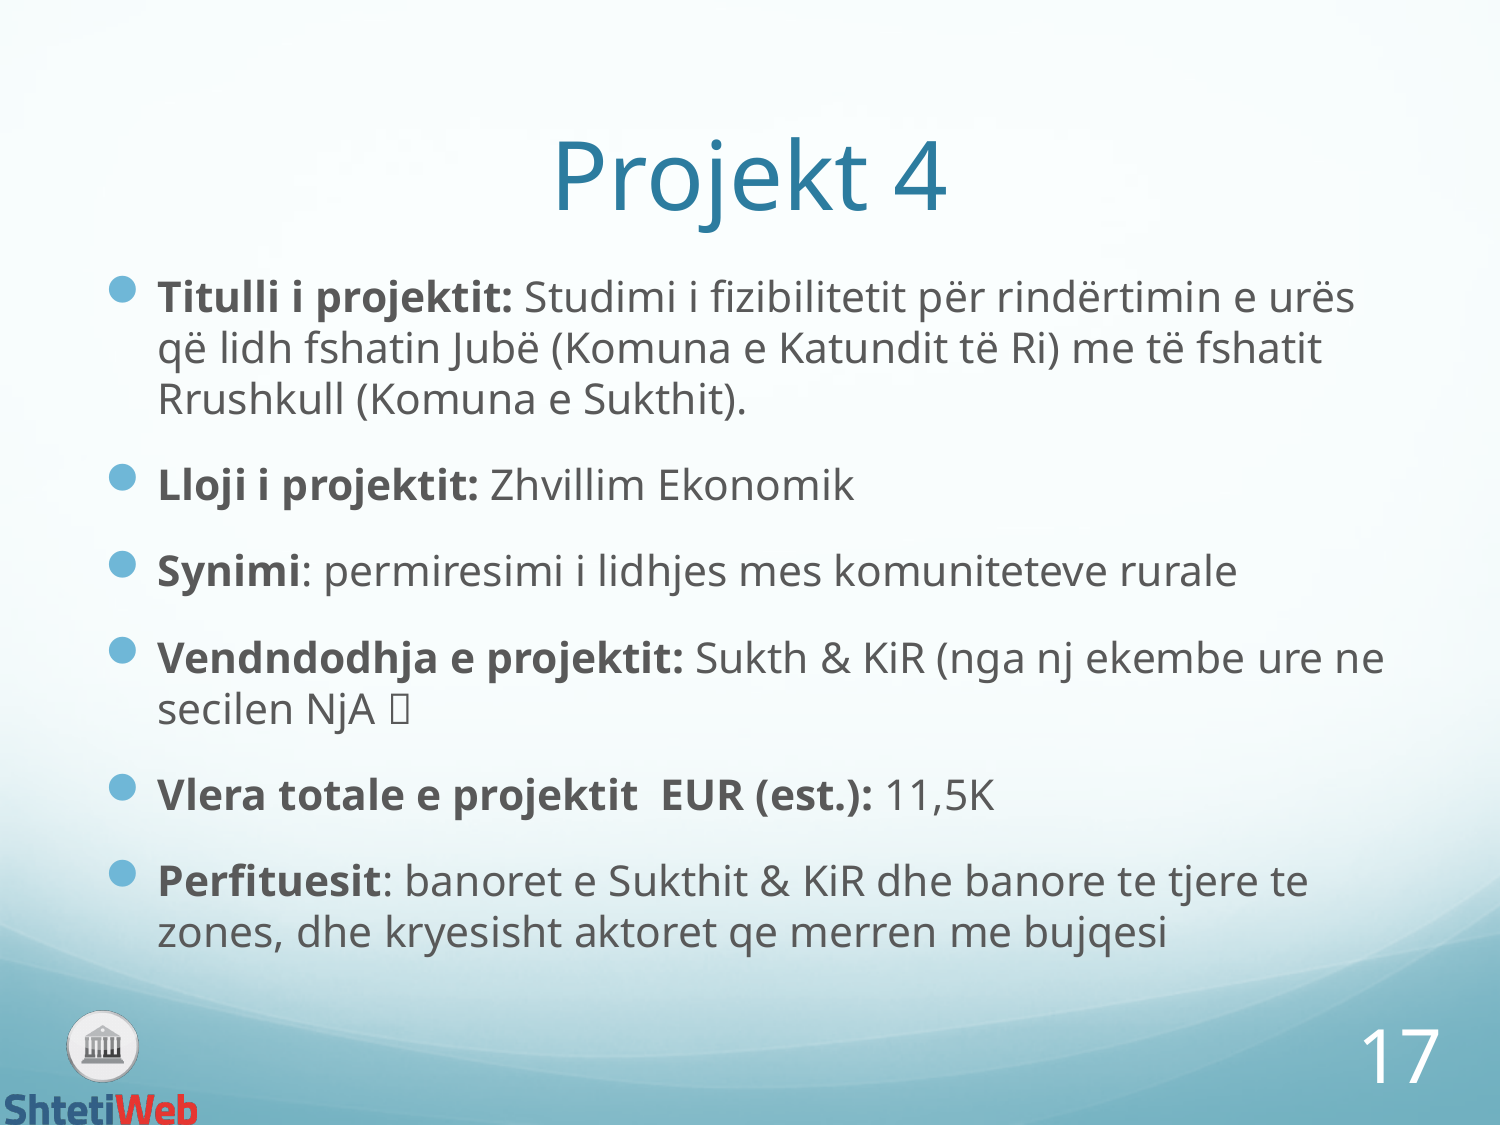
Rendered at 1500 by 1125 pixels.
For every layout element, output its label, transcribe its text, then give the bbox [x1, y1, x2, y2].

picture [5, 976, 198, 1125]
title Projekt 4 [90, 17, 1410, 237]
list Titulli i projektit: Studimi i fizibilitetit për rindërtimin e urës që lidh fshatin Jubë (Komuna e Katundit të Ri) me të fshatit Rrushkull (Komuna e Sukthit). Lloji i projektit: Zhvillim Ekonomik Synimi: permiresimi i lidhjes mes komuniteteve rurale Vendndodhja e projektit: Sukth & KiR (nga nj ekembe ure ne secilen NjA  Vlera totale e projektit EUR (est.): 11,5K Perfituesit: banoret e Sukthit & KiR dhe banore te tjere te zones, dhe kryesisht aktoret qe merren me bujqesi [90, 262, 1410, 975]
slide_number 17 [1295, 1029, 1459, 1090]
